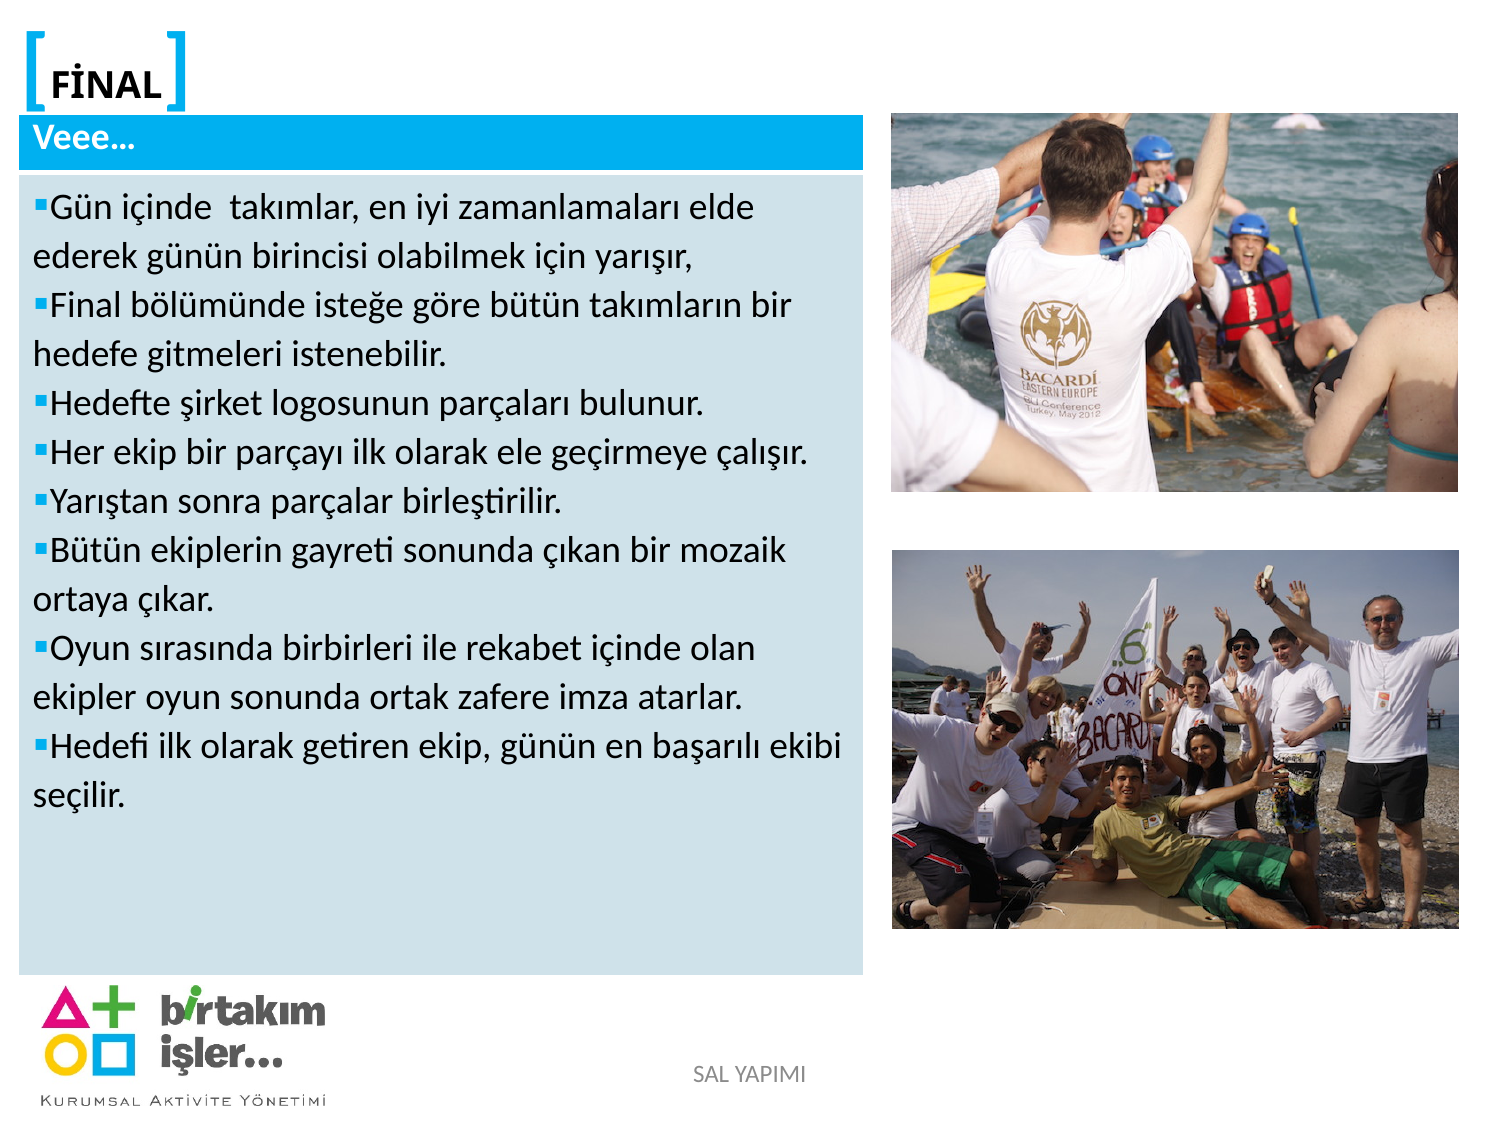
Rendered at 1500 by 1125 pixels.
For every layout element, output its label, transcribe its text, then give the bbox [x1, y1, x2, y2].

picture [891, 550, 1459, 929]
table_header Veee… [19, 115, 863, 170]
text_box [FİNAL] [5, 0, 208, 125]
table_cell Gün içinde takımlar, en iyi zamanlamaları elde ederek günün birincisi olabilmek için yarışır, Final bölümünde isteğe göre bütün takımların bir hedefe gitmeleri istenebilir. Hedefte şirket logosunun parçaları bulunur. Her ekip bir parçayı ilk olarak ele geçirmeye çalışır. Yarıştan sonra parçalar birleştirilir. Bütün ekiplerin gayreti sonunda çıkan bir mozaik ortaya çıkar. Oyun sırasında birbirleri ile rekabet içinde olan ekipler oyun sonunda ortak zafere imza atarlar. Hedefi ilk olarak getiren ekip, günün en başarılı ekibi seçilir. [19, 175, 863, 975]
footer SAL YAPIMI [512, 1042, 988, 1103]
picture [41, 985, 326, 1107]
picture [890, 113, 1458, 492]
